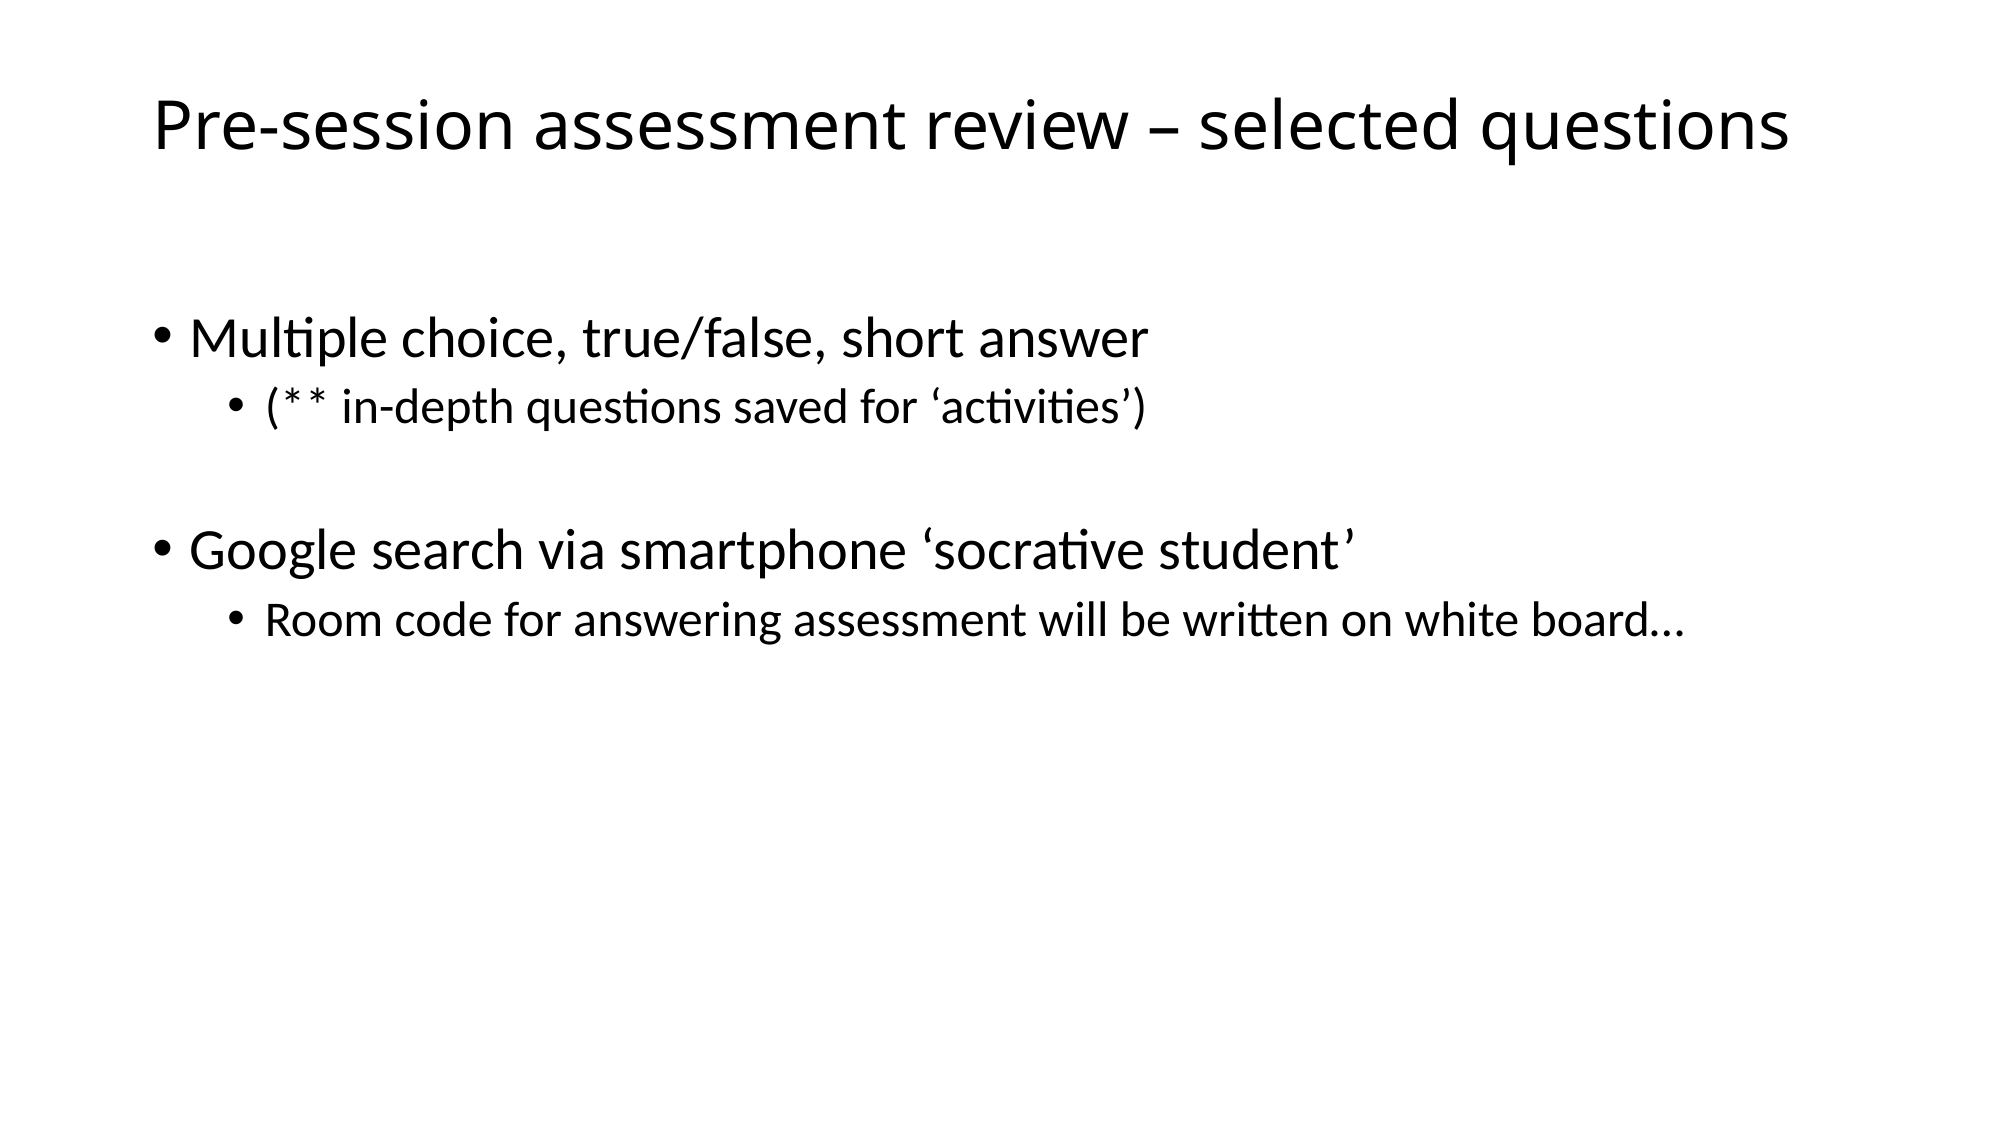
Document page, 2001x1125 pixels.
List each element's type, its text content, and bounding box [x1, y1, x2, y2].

title Pre-session assessment review – selected questions [137, 59, 1863, 278]
list Multiple choice, true/false, short answer (** in-depth questions saved for ‘activities’) Google search via smartphone ‘socrative student’ Room code for answering assessment will be written on white board… [137, 299, 1863, 1014]
